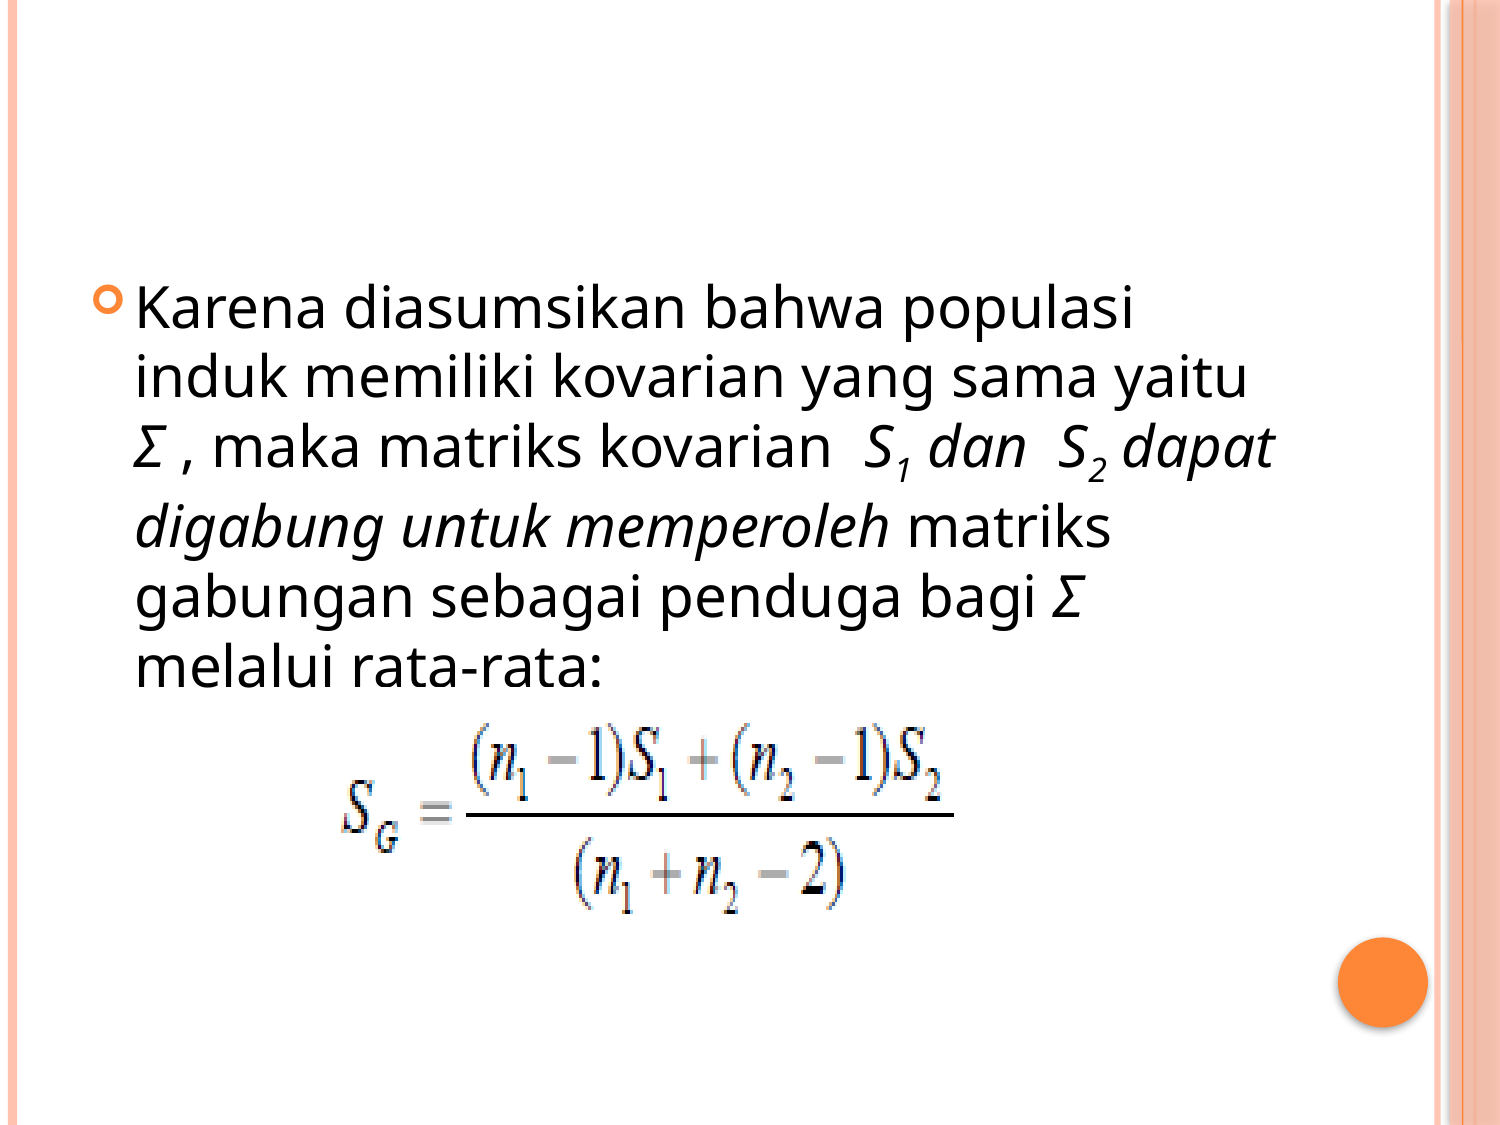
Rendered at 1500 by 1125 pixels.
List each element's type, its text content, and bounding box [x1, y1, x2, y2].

list Karena diasumsikan bahwa populasi induk memiliki kovarian yang sama yaitu Σ , maka matriks kovarian S1 dan S2 dapat digabung untuk memperoleh matriks gabungan sebagai penduga bagi Σ melalui rata-rata: [75, 262, 1300, 1062]
picture [324, 686, 1001, 976]
